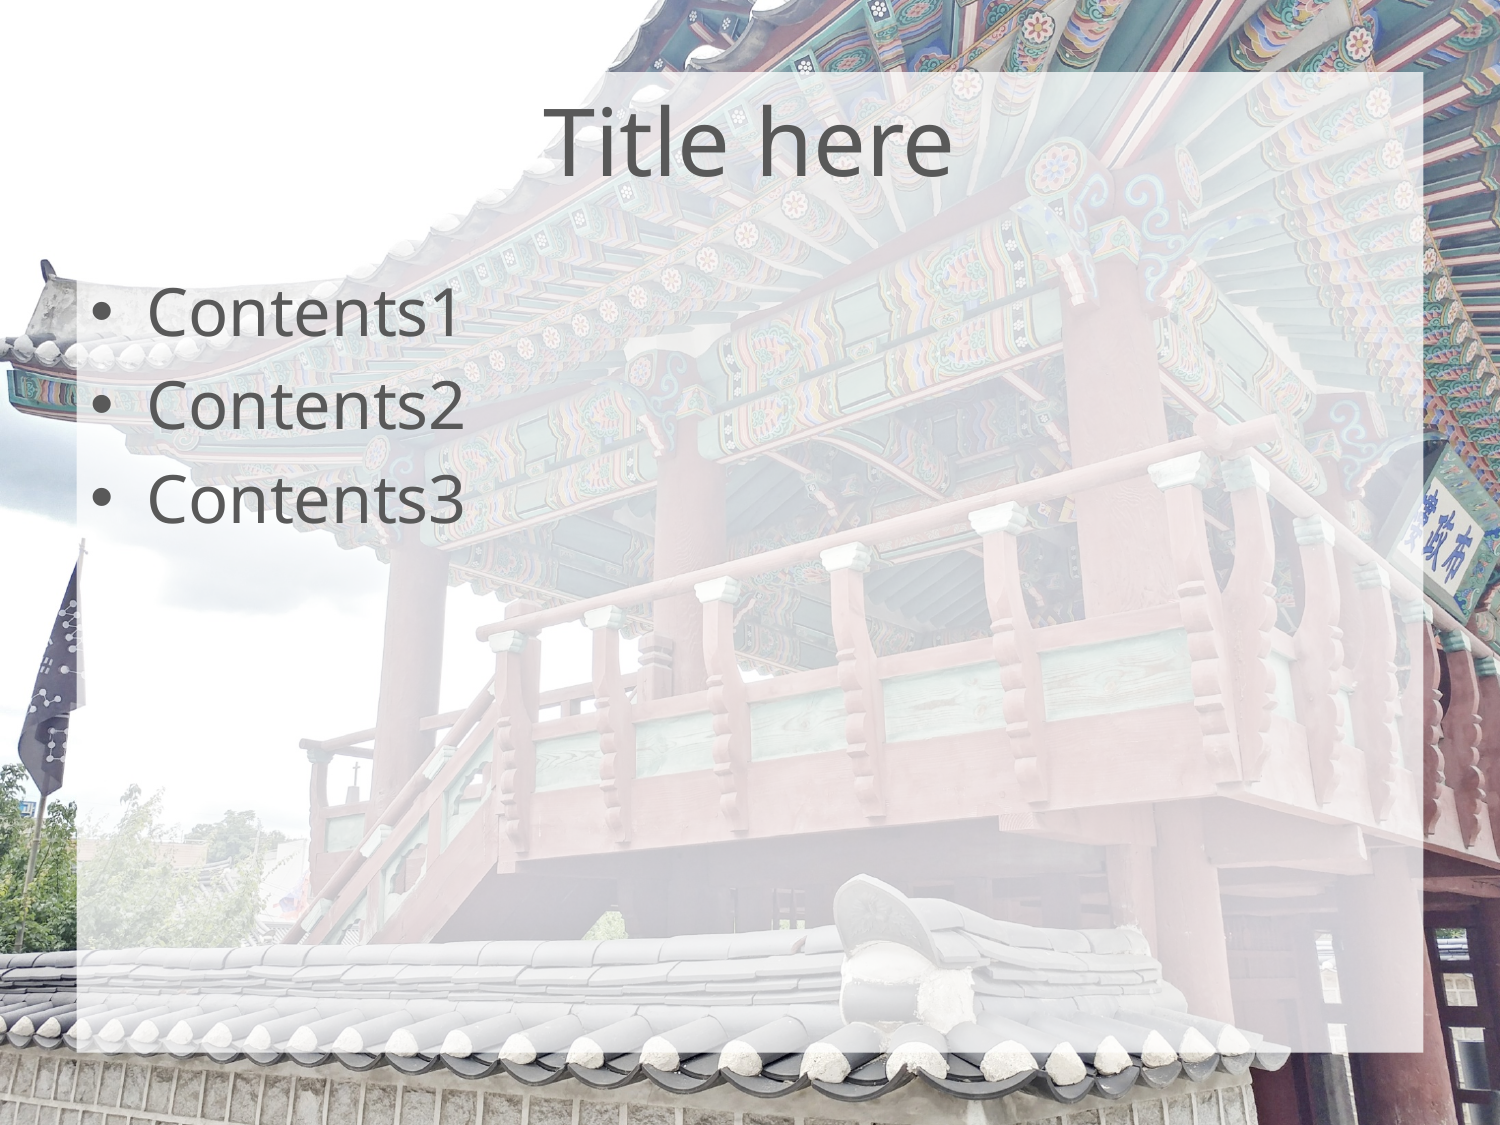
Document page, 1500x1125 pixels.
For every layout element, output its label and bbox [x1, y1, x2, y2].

text_box [0, 0, 1500, 1125]
